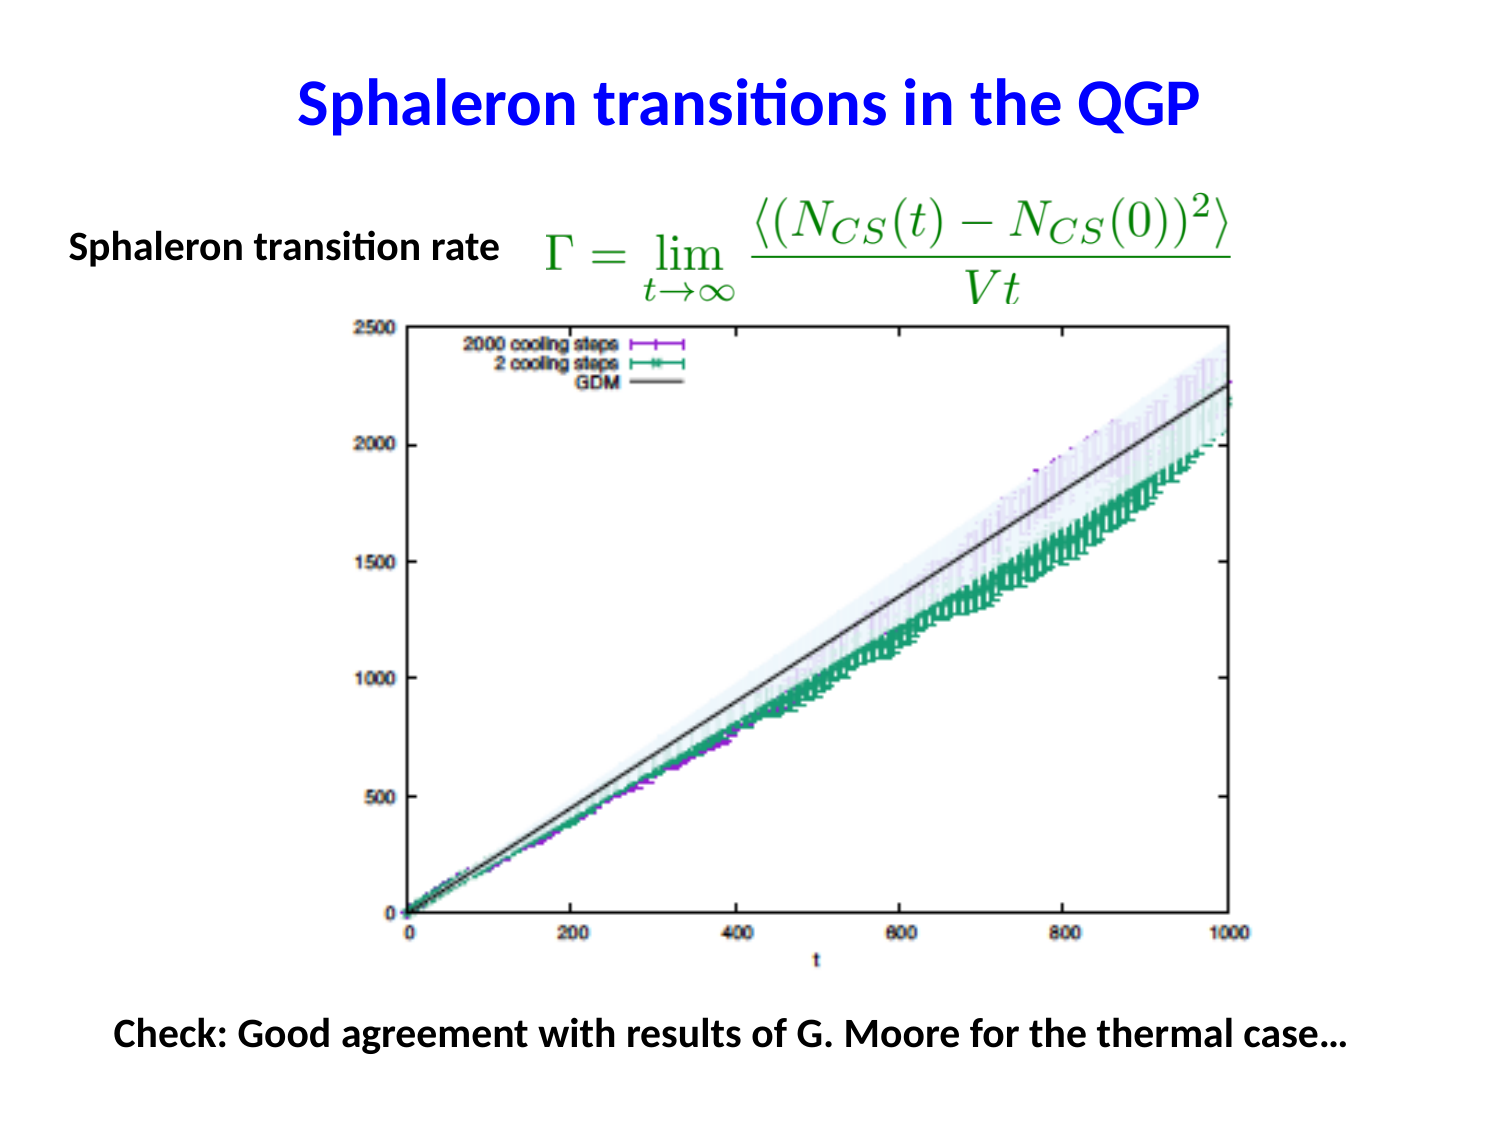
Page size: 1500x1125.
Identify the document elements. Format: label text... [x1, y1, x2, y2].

text_box Sphaleron transition rate [53, 211, 516, 277]
title Sphaleron transitions in the QGP [75, 4, 1425, 193]
picture [343, 191, 1258, 995]
text_box Check: Good agreement with results of G. Moore for the thermal case… [98, 998, 1365, 1064]
